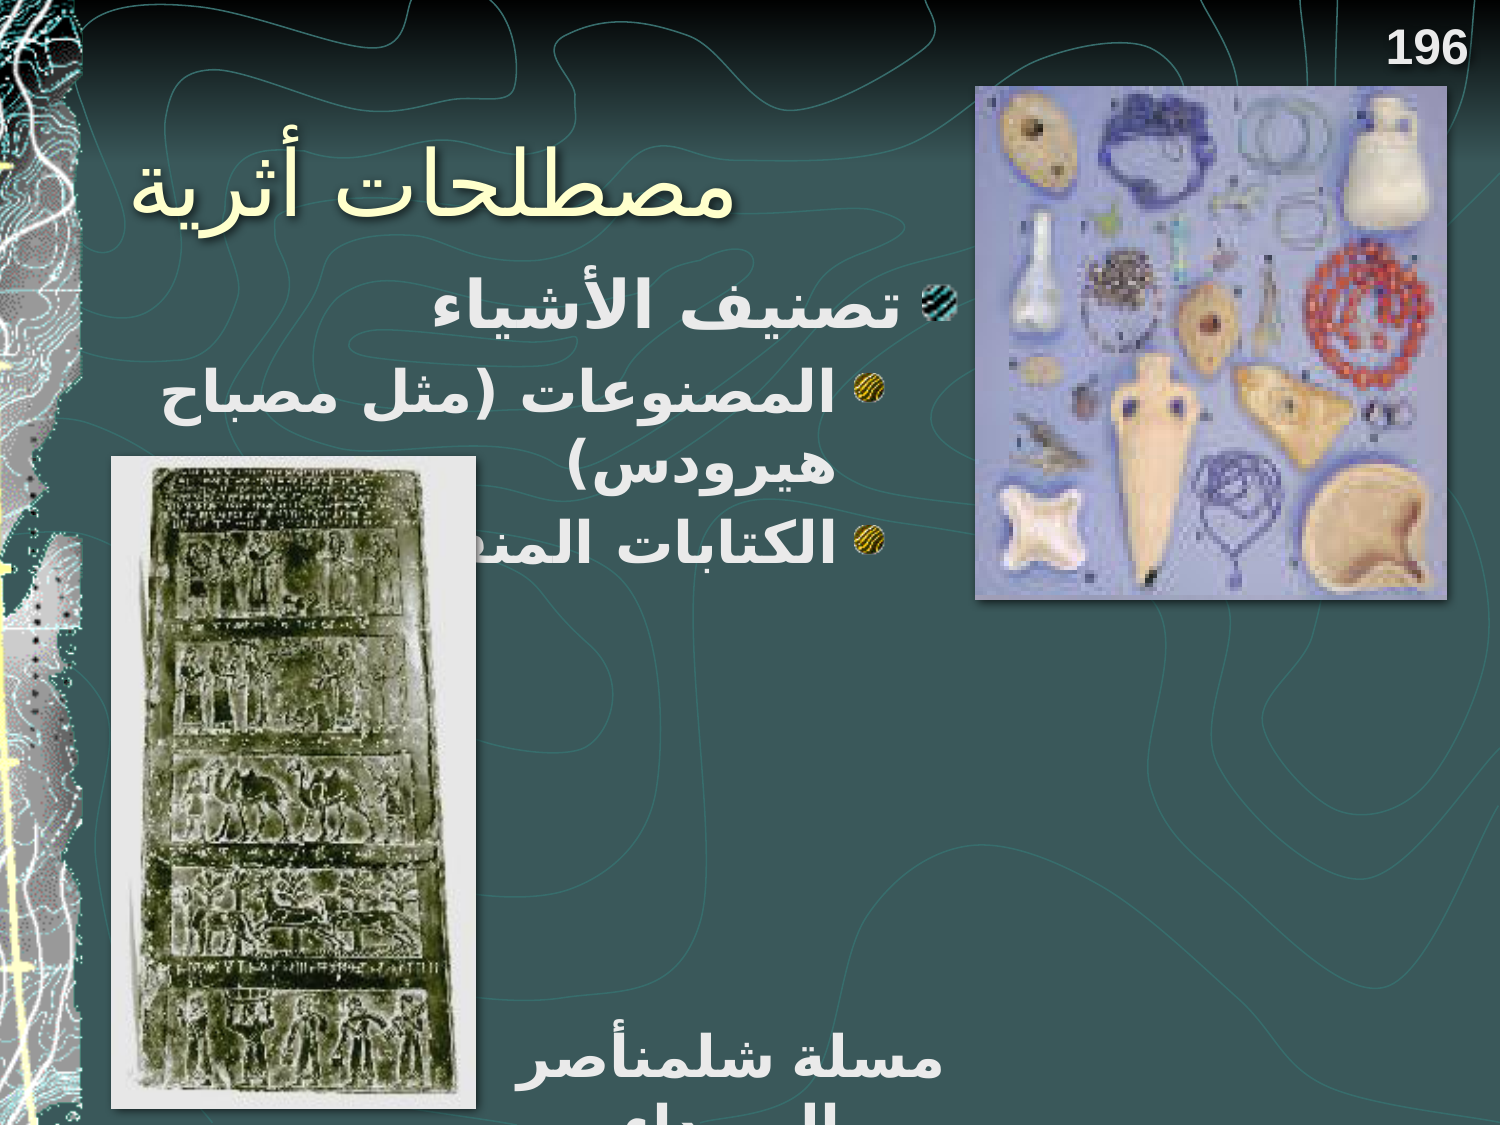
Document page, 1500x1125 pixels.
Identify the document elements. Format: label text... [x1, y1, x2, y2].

title مصطلحات أثرية [112, 54, 1366, 243]
text_box مسلة شلمنأصر السوداء [475, 1011, 988, 1125]
picture [922, 283, 961, 321]
picture [854, 525, 886, 556]
picture [854, 373, 886, 404]
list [974, 86, 1447, 601]
picture [0, 0, 85, 1125]
picture [110, 455, 476, 1109]
list تصنيف الأشياء المصنوعات (مثل مصباح هيرودس) الكتابات المنقوشة [112, 254, 969, 543]
text_box 196 [1370, 7, 1484, 82]
